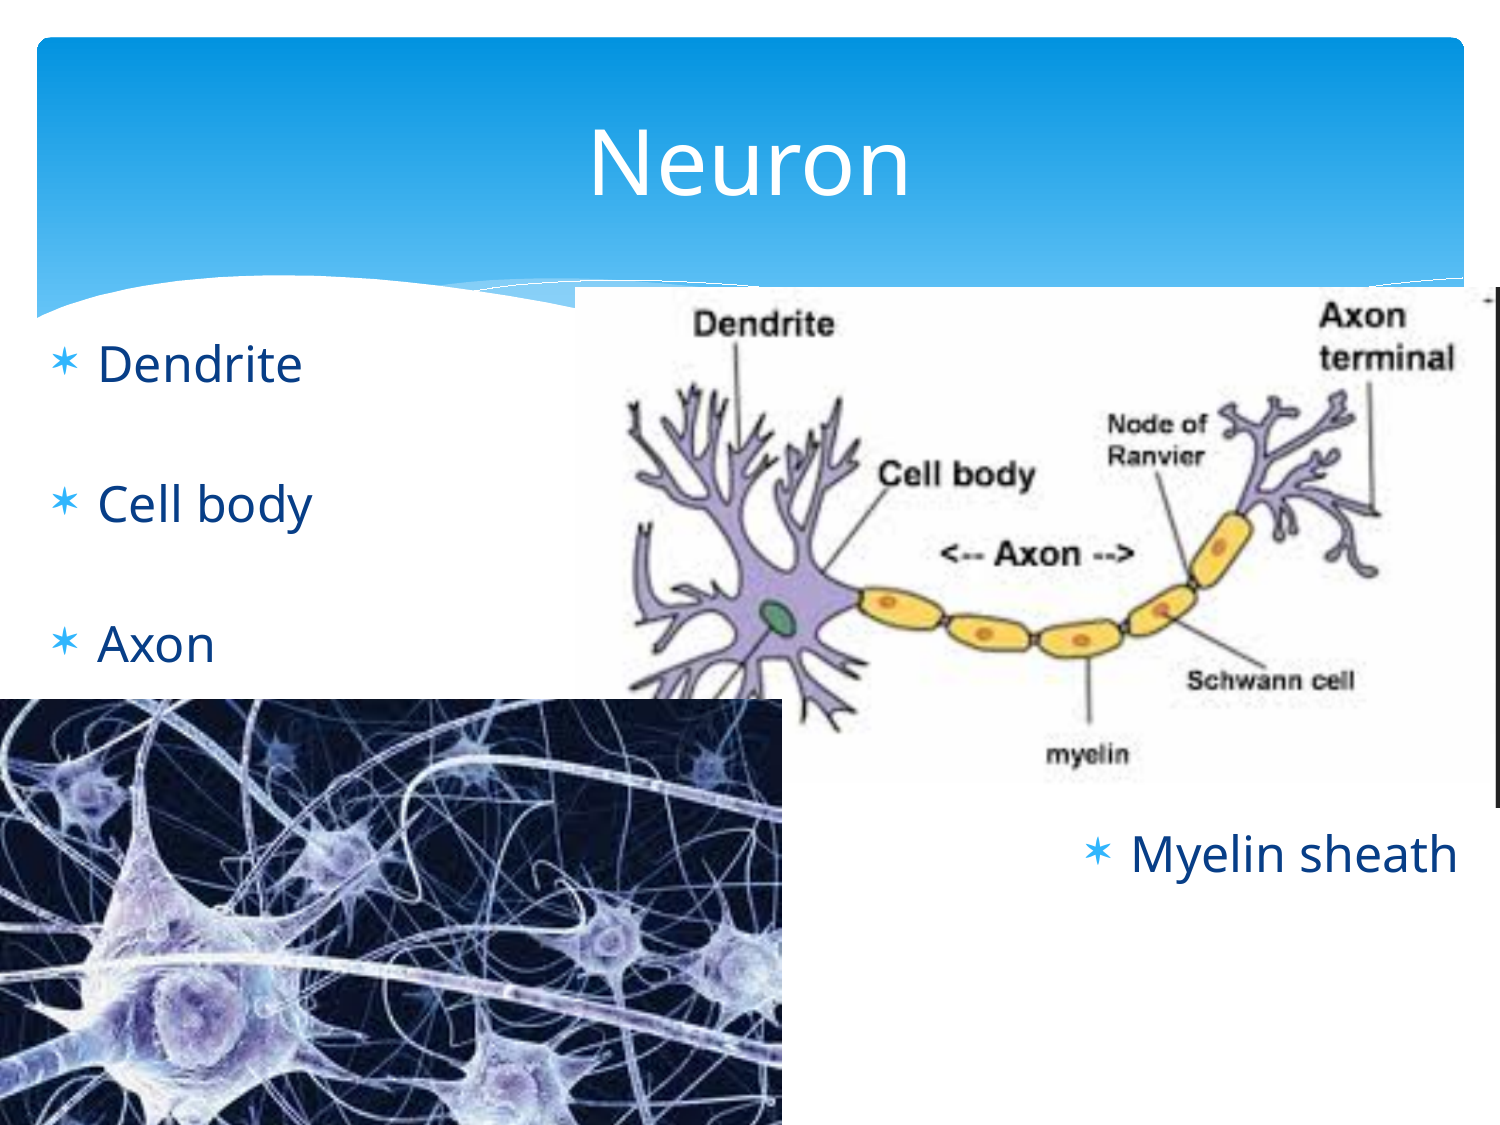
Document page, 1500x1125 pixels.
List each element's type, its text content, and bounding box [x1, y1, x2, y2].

title Neuron [1092, 55, 1425, 261]
list Dendrite Cell body Axon Myelin sheath [37, 324, 568, 697]
picture [0, 287, 1500, 1125]
text_box [8, 0, 1092, 321]
list Dendrite Cell body Axon Myelin sheath [787, 819, 1475, 1050]
